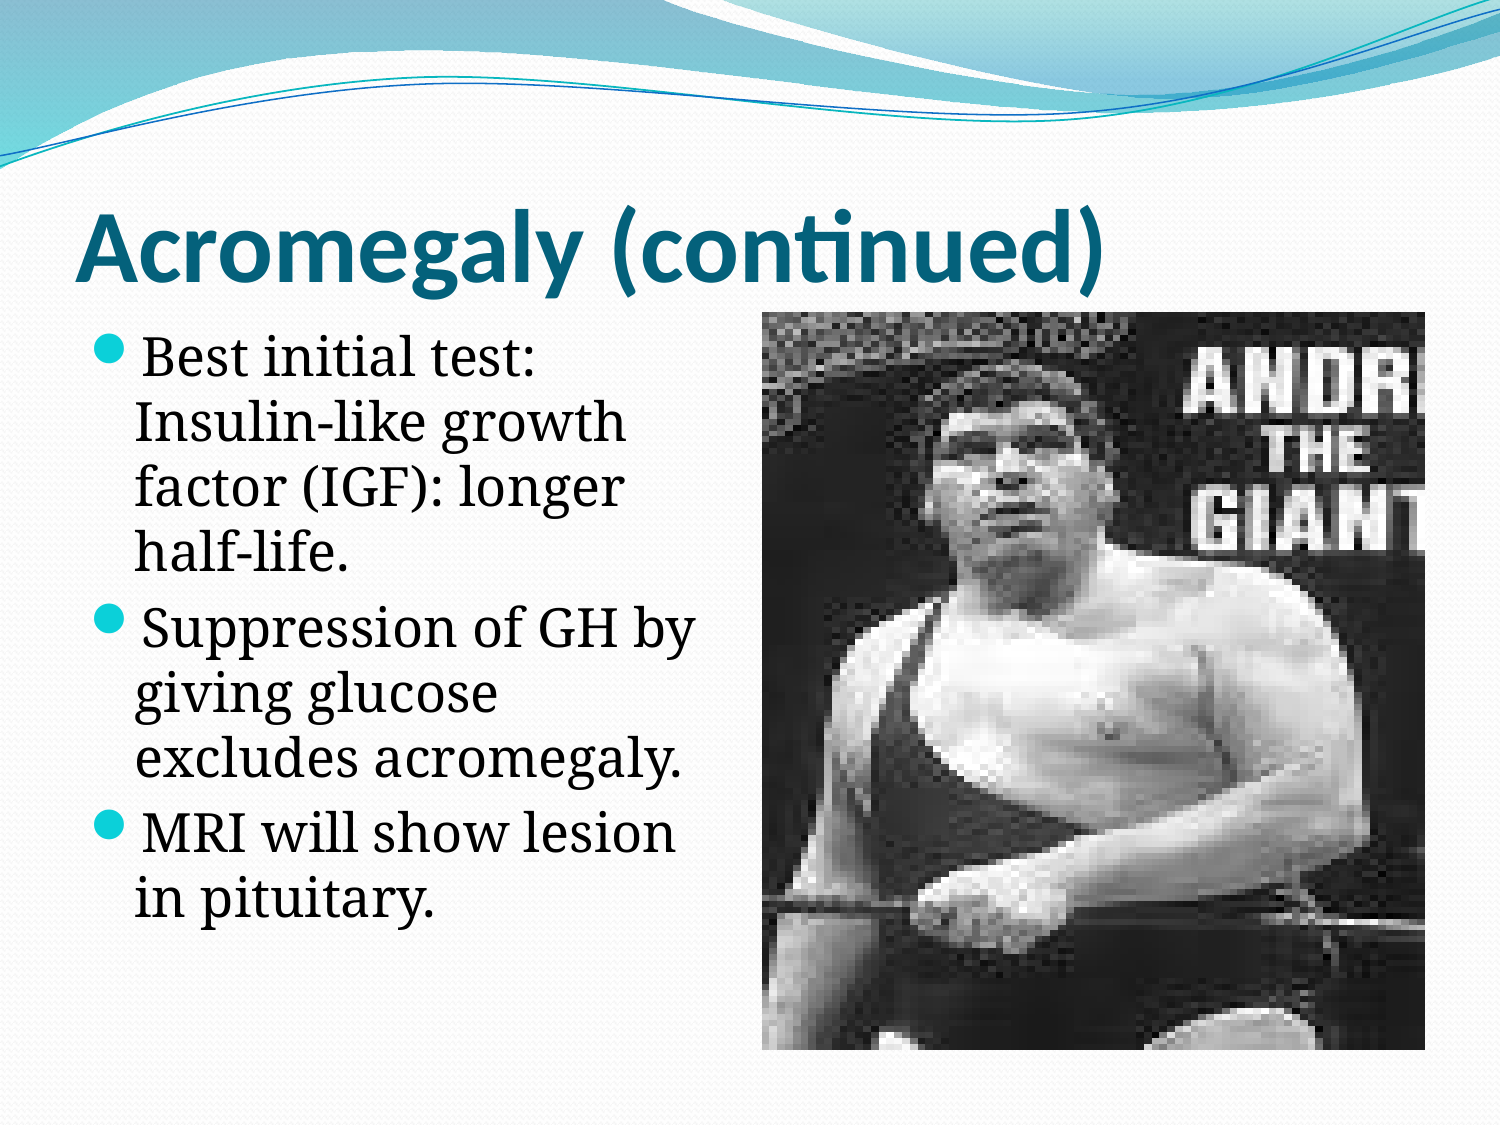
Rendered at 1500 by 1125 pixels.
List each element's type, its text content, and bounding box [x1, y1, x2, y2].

title Acromegaly (continued) [75, 115, 1425, 303]
list Best initial test: Insulin-like growth factor (IGF): longer half-life. Suppression of GH by giving glucose excludes acromegaly. MRI will show lesion in pituitary. [75, 314, 738, 1043]
picture [762, 312, 1426, 1051]
